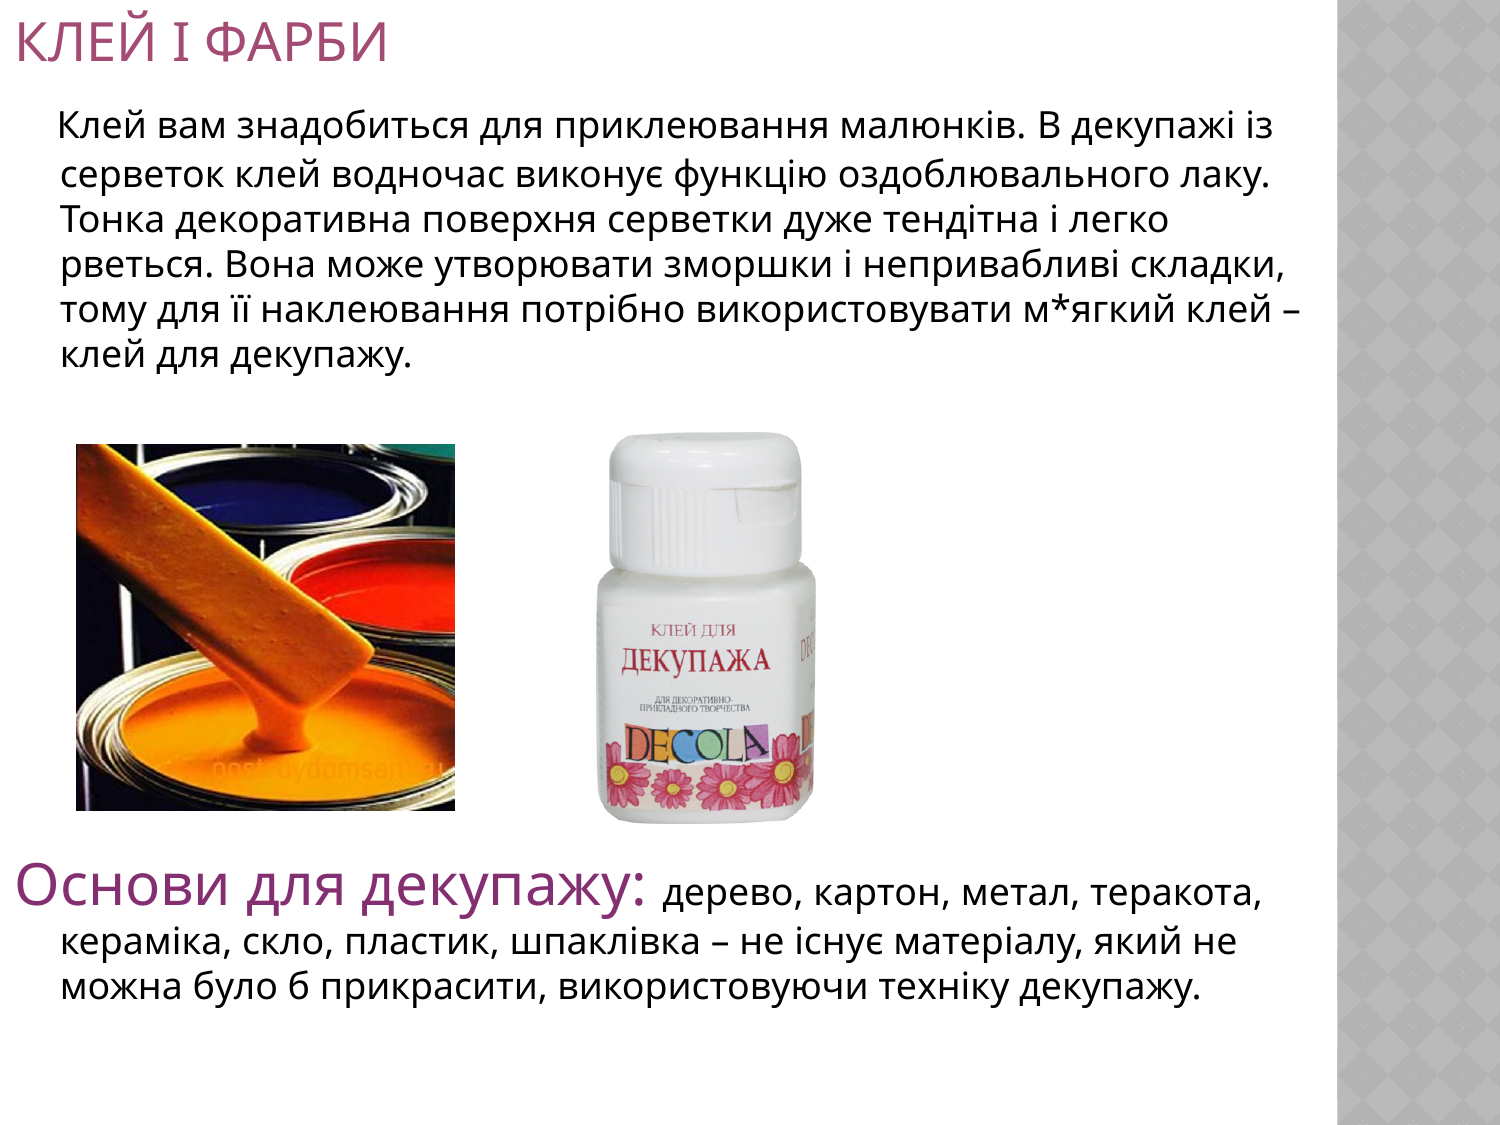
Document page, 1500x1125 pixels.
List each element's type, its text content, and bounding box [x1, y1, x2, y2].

list КЛЕЙ І ФАРБИ Клей вам знадобиться для приклеювання малюнків. В декупажі із серветок клей водночас виконує функцію оздоблювального лаку. Тонка декоративна поверхня серветки дуже тендітна і легко рветься. Вона може утворювати зморшки і непривабливі складки, тому для її наклеювання потрібно використовувати м*ягкий клей – клей для декупажу. Основи для декупажу: дерево, картон, метал, теракота, кераміка, скло, пластик, шпаклівка – не існує матеріалу, який не можна було б прикрасити, використовуючи техніку декупажу. [0, 0, 1341, 1125]
picture [76, 443, 456, 811]
picture [595, 432, 816, 825]
